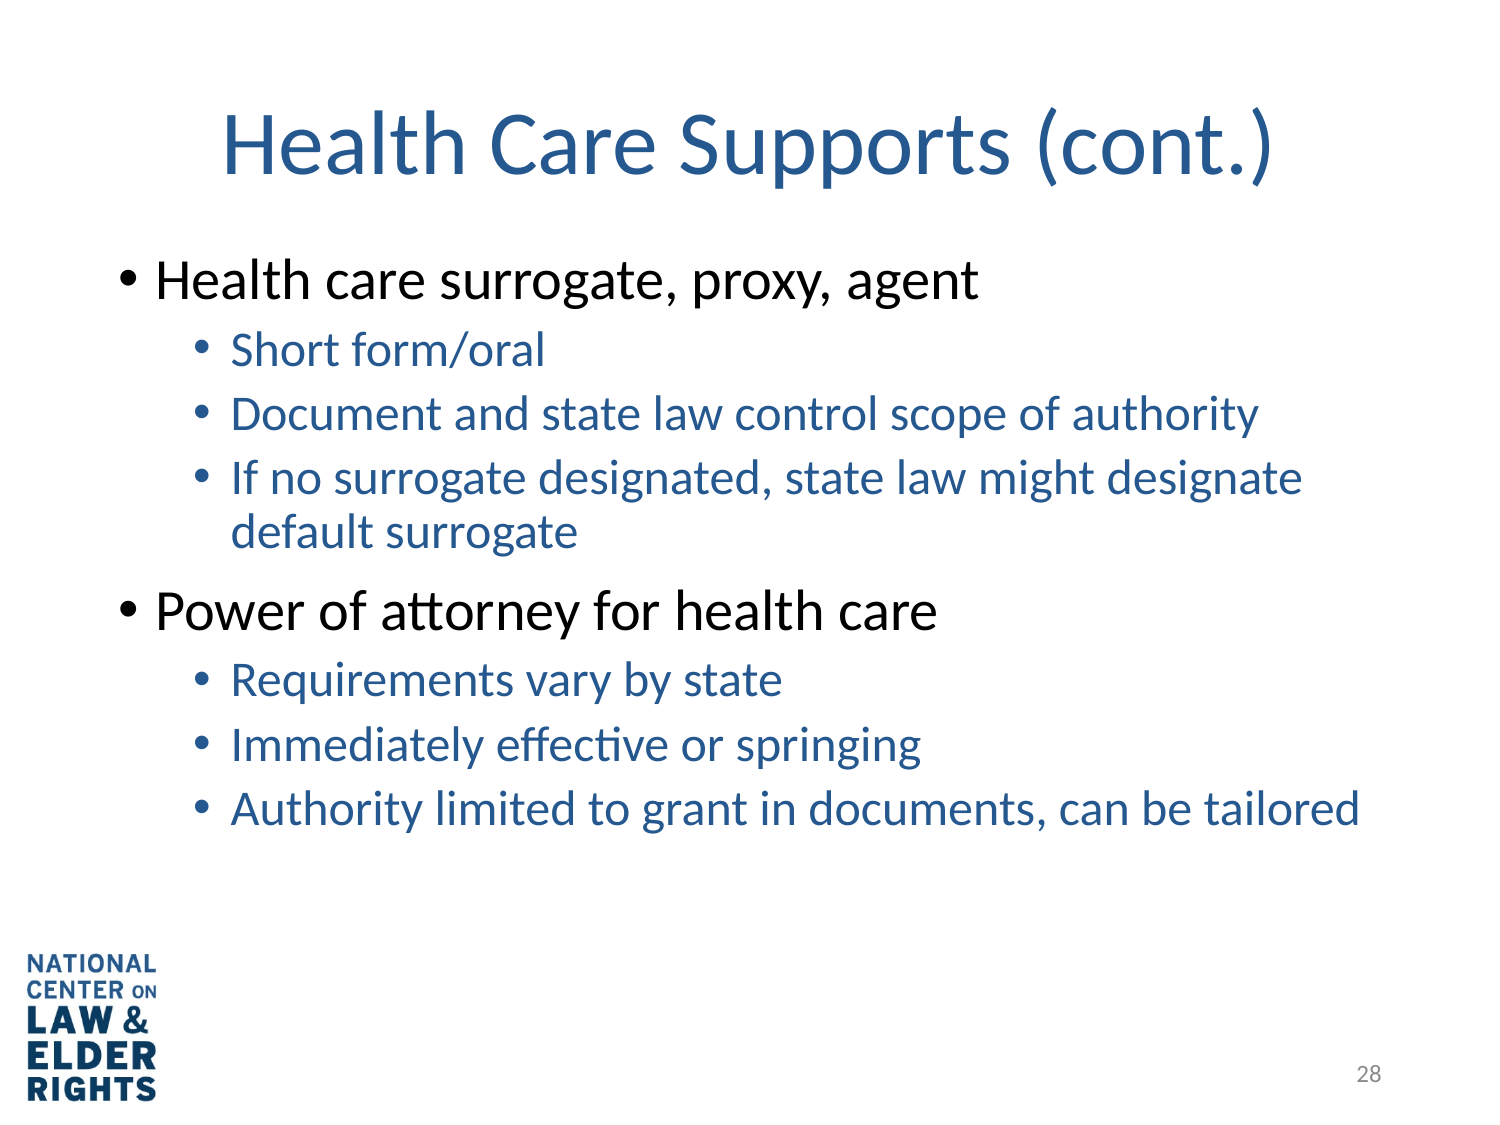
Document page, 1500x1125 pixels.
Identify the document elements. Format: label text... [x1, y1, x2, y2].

picture [5, 929, 177, 1124]
title Health Care Supports (cont.) [103, 59, 1397, 229]
slide_number 28 [1059, 1042, 1397, 1103]
list Health care surrogate, proxy, agent Short form/oral Document and state law control scope of authority If no surrogate designated, state law might designate default surrogate Power of attorney for health care Requirements vary by state Immediately effective or springing Authority limited to grant in documents, can be tailored [103, 241, 1397, 995]
